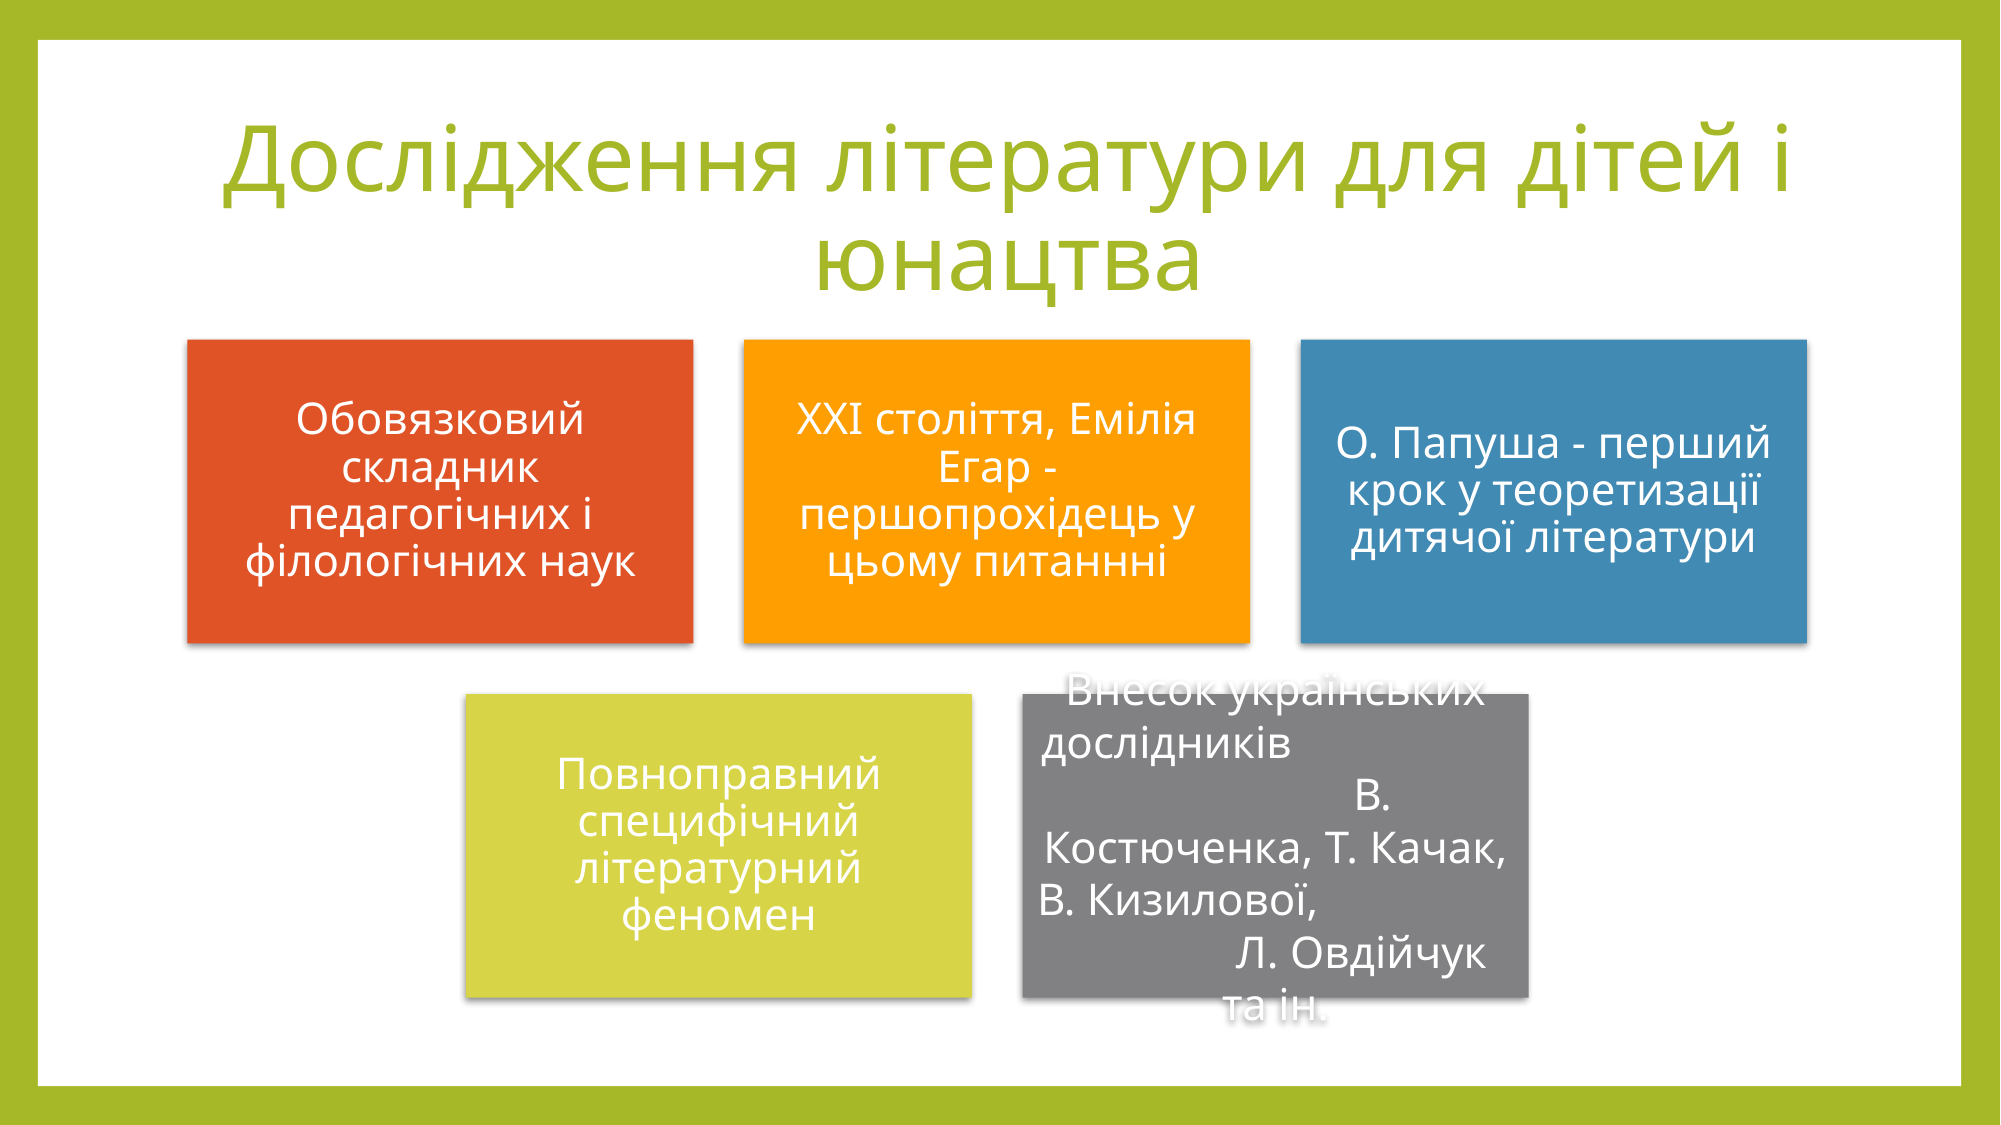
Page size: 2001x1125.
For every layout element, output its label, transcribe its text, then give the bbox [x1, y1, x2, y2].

title Дослідження літератури для дітей і юнацтва [83, 99, 1935, 323]
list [187, 337, 1808, 1001]
